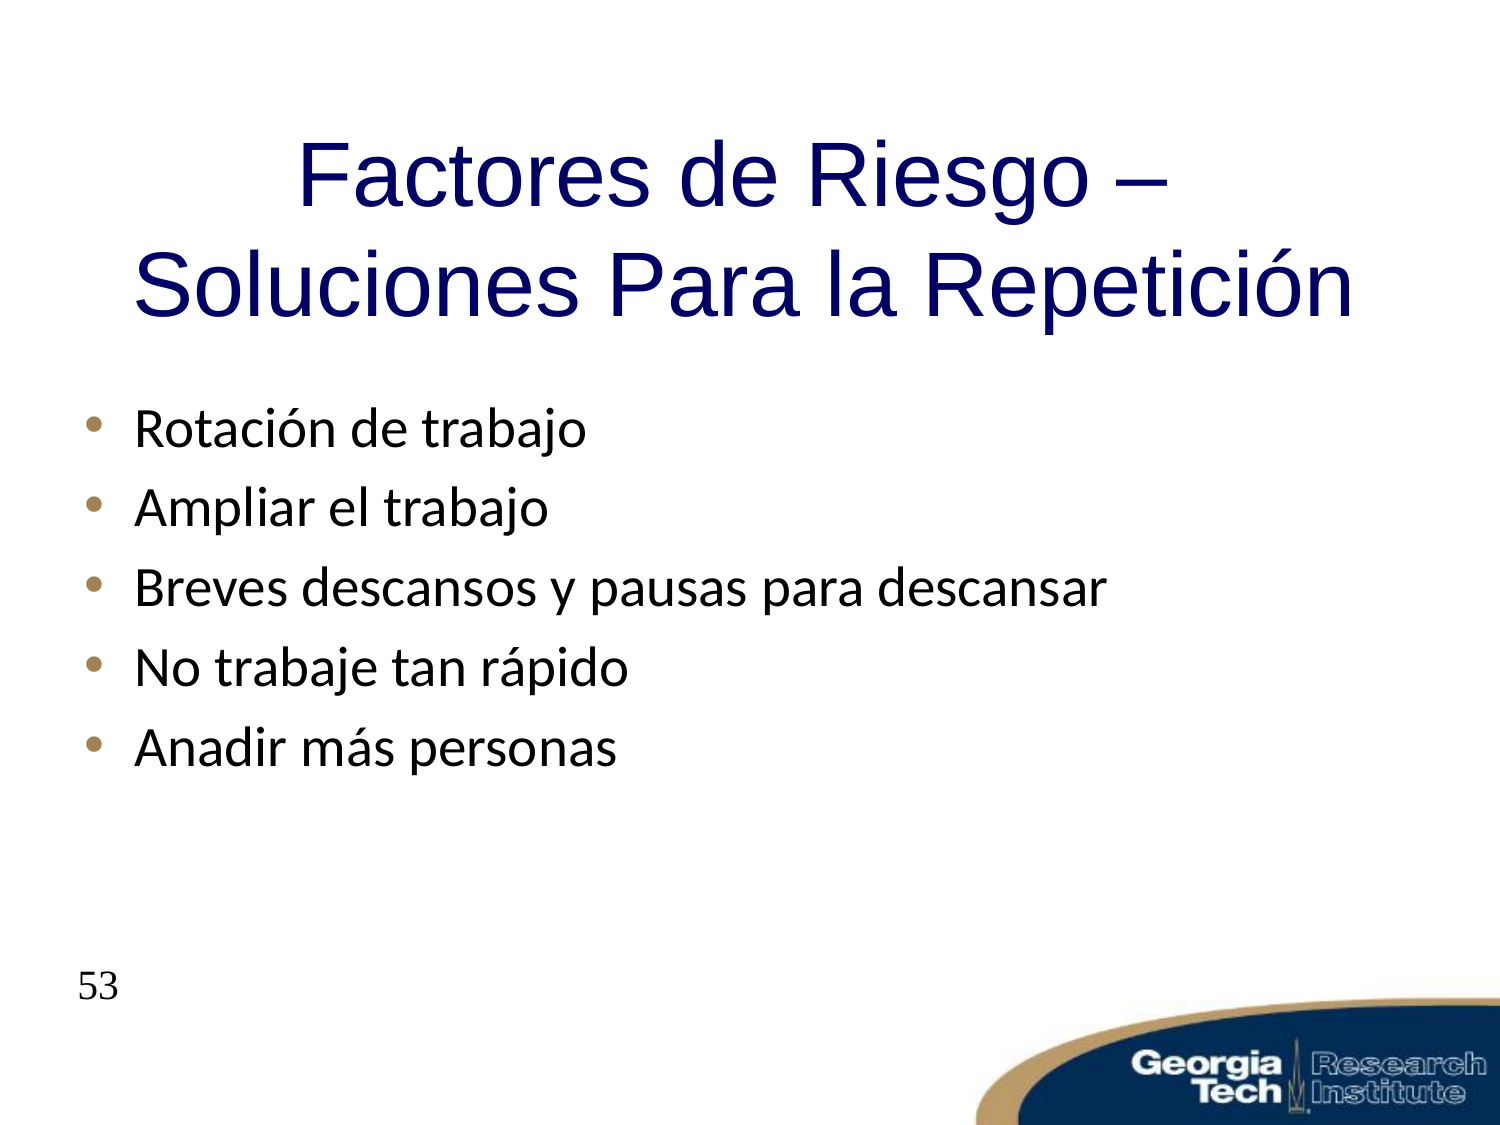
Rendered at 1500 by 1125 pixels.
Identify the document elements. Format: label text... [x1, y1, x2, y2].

picture [0, 0, 1500, 1125]
text_box 53 [62, 950, 188, 1015]
title Factores de Riesgo – Soluciones Para la Repetición [70, 0, 1420, 350]
list Rotación de trabajo Ampliar el trabajo Breves descansos y pausas para descansar No trabaje tan rápido Anadir más personas [70, 382, 1420, 850]
